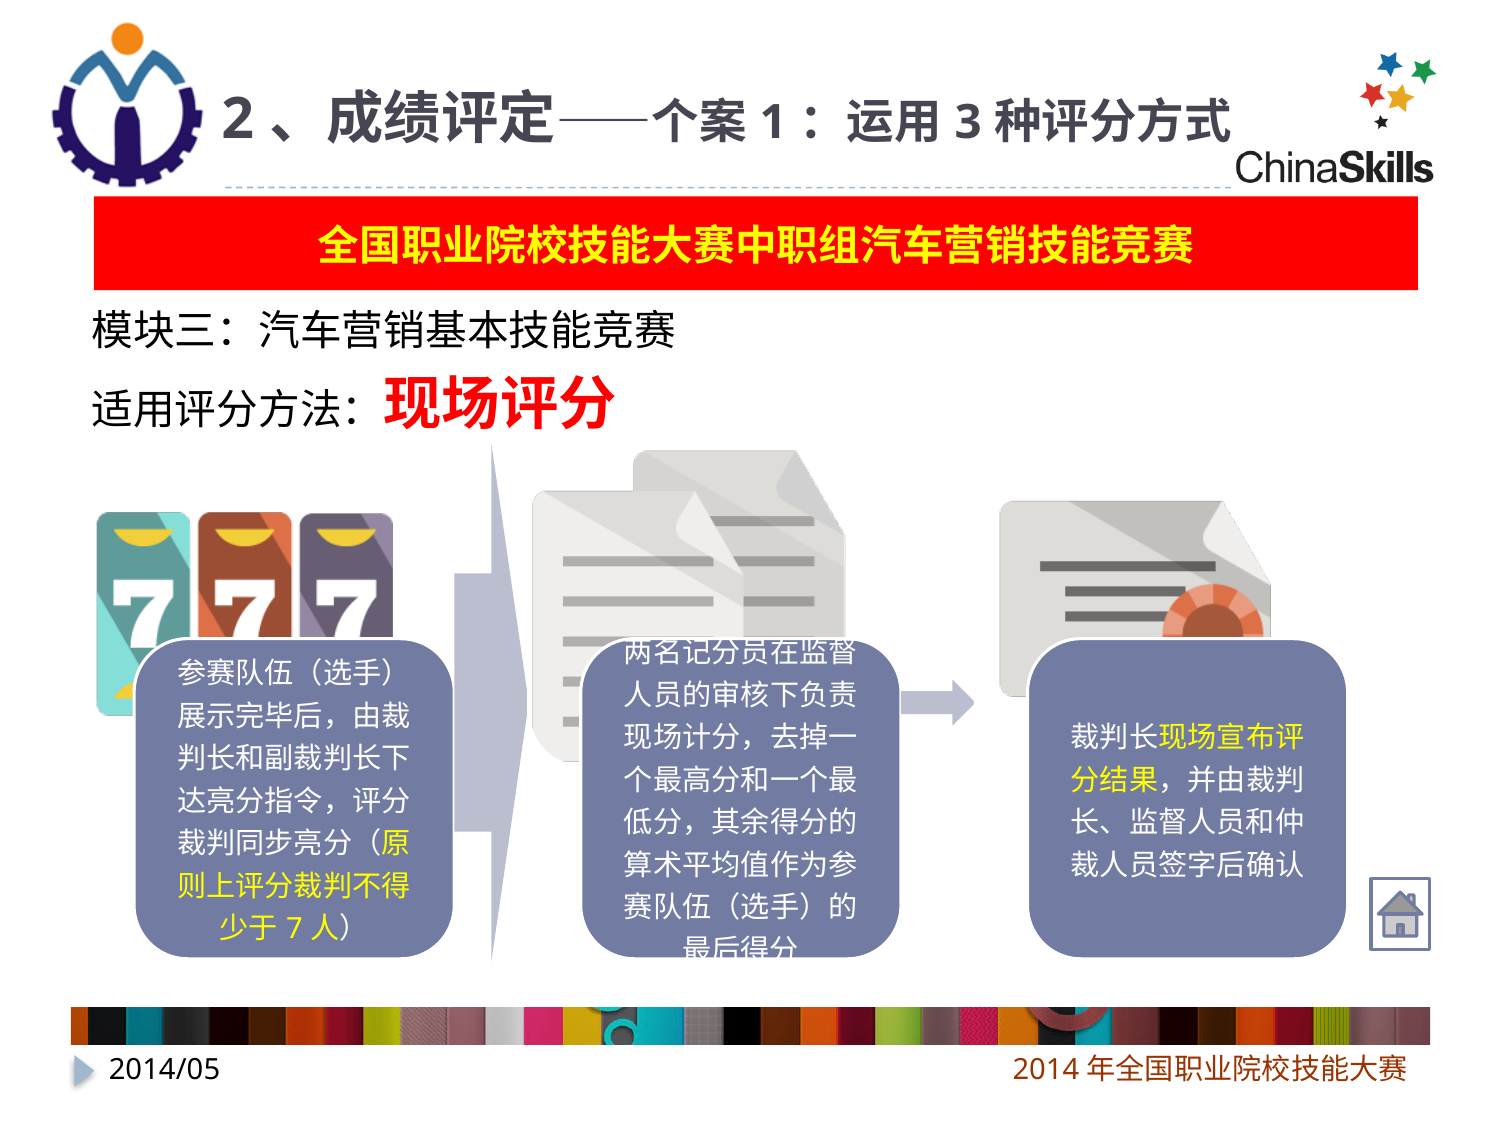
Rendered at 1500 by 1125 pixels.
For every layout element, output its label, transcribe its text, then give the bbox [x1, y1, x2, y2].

picture [684, 1007, 1431, 1045]
text_box 模块三：汽车营销基本技能竞赛 适用评分方法：现场评分 [76, 289, 1427, 950]
picture [70, 1007, 160, 1045]
text_box [1369, 877, 1431, 951]
picture [35, 11, 223, 200]
footer 2014年全国职业院校技能大赛 [854, 1042, 1430, 1103]
picture [1230, 11, 1442, 223]
picture [164, 1007, 681, 1045]
slide_number 2014/05 [93, 1042, 470, 1103]
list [81, 444, 1348, 962]
text_box 2、成绩评定——个案1：运用3种评分方式 [199, 0, 1254, 163]
text_box 全国职业院校技能大赛中职组汽车营销技能竞赛 [92, 195, 1419, 292]
